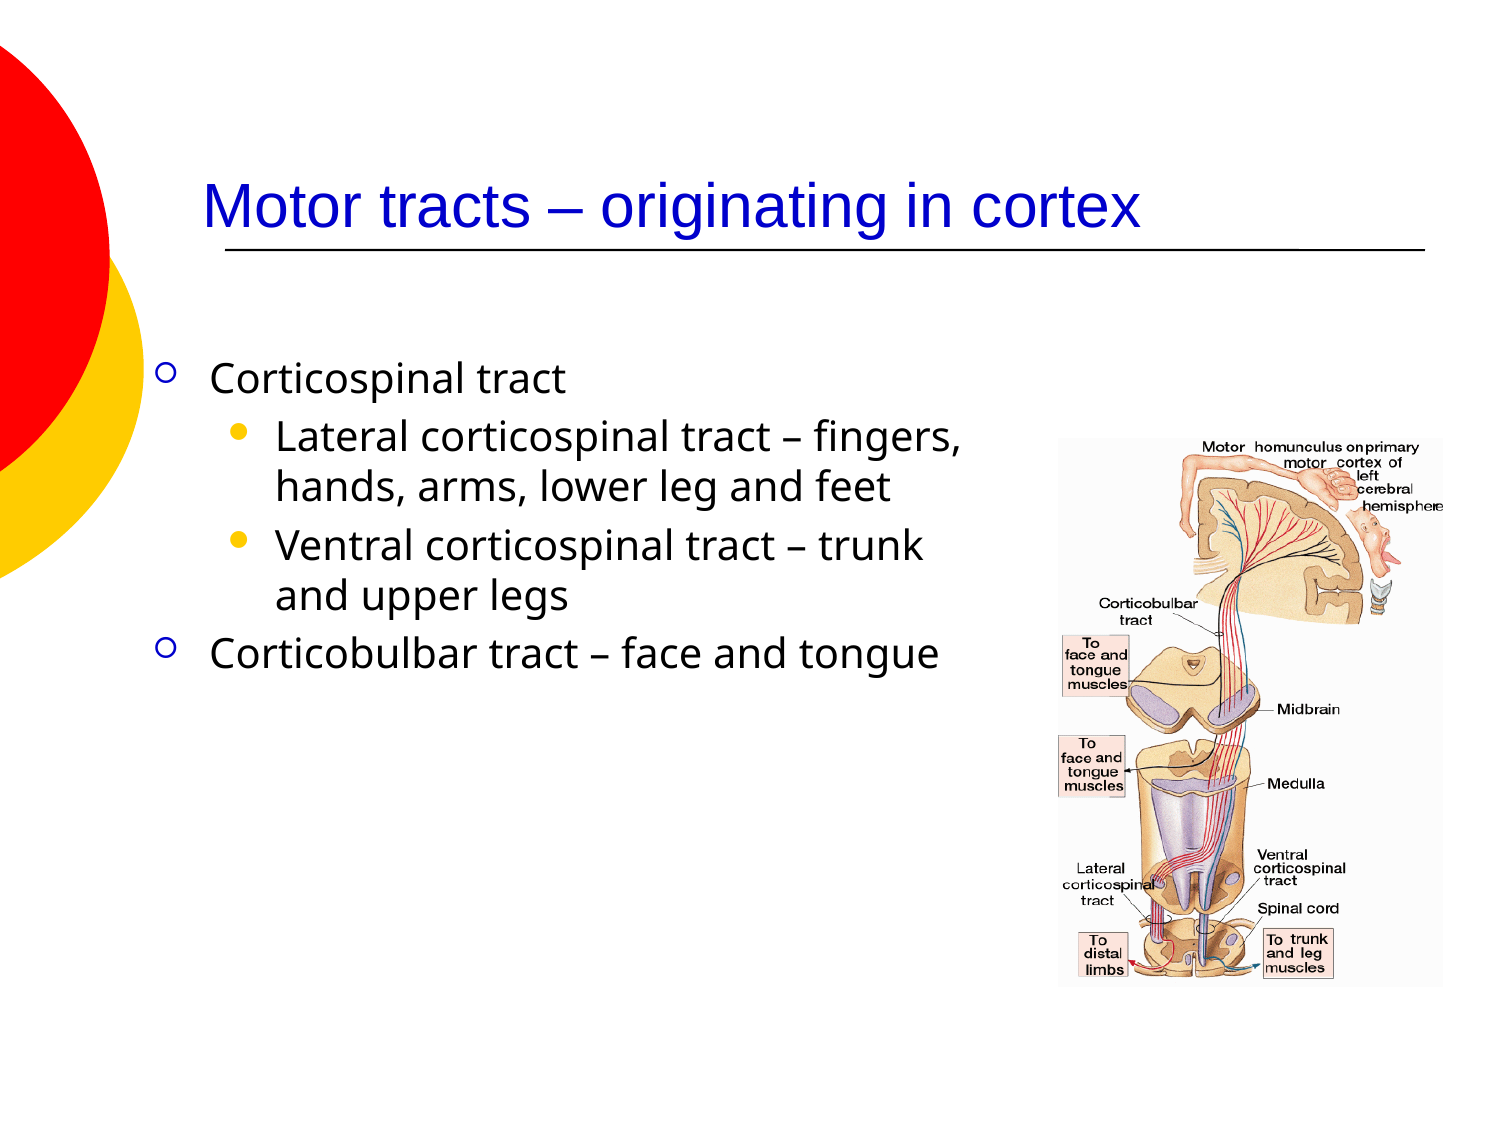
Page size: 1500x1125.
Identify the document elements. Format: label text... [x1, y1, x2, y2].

picture [1058, 438, 1444, 988]
title Motor tracts – originating in cortex [187, 134, 1500, 323]
list Corticospinal tract Lateral corticospinal tract – fingers, hands, arms, lower leg and feet Ventral corticospinal tract – trunk and upper legs Corticobulbar tract – face and tongue [137, 344, 1025, 1051]
